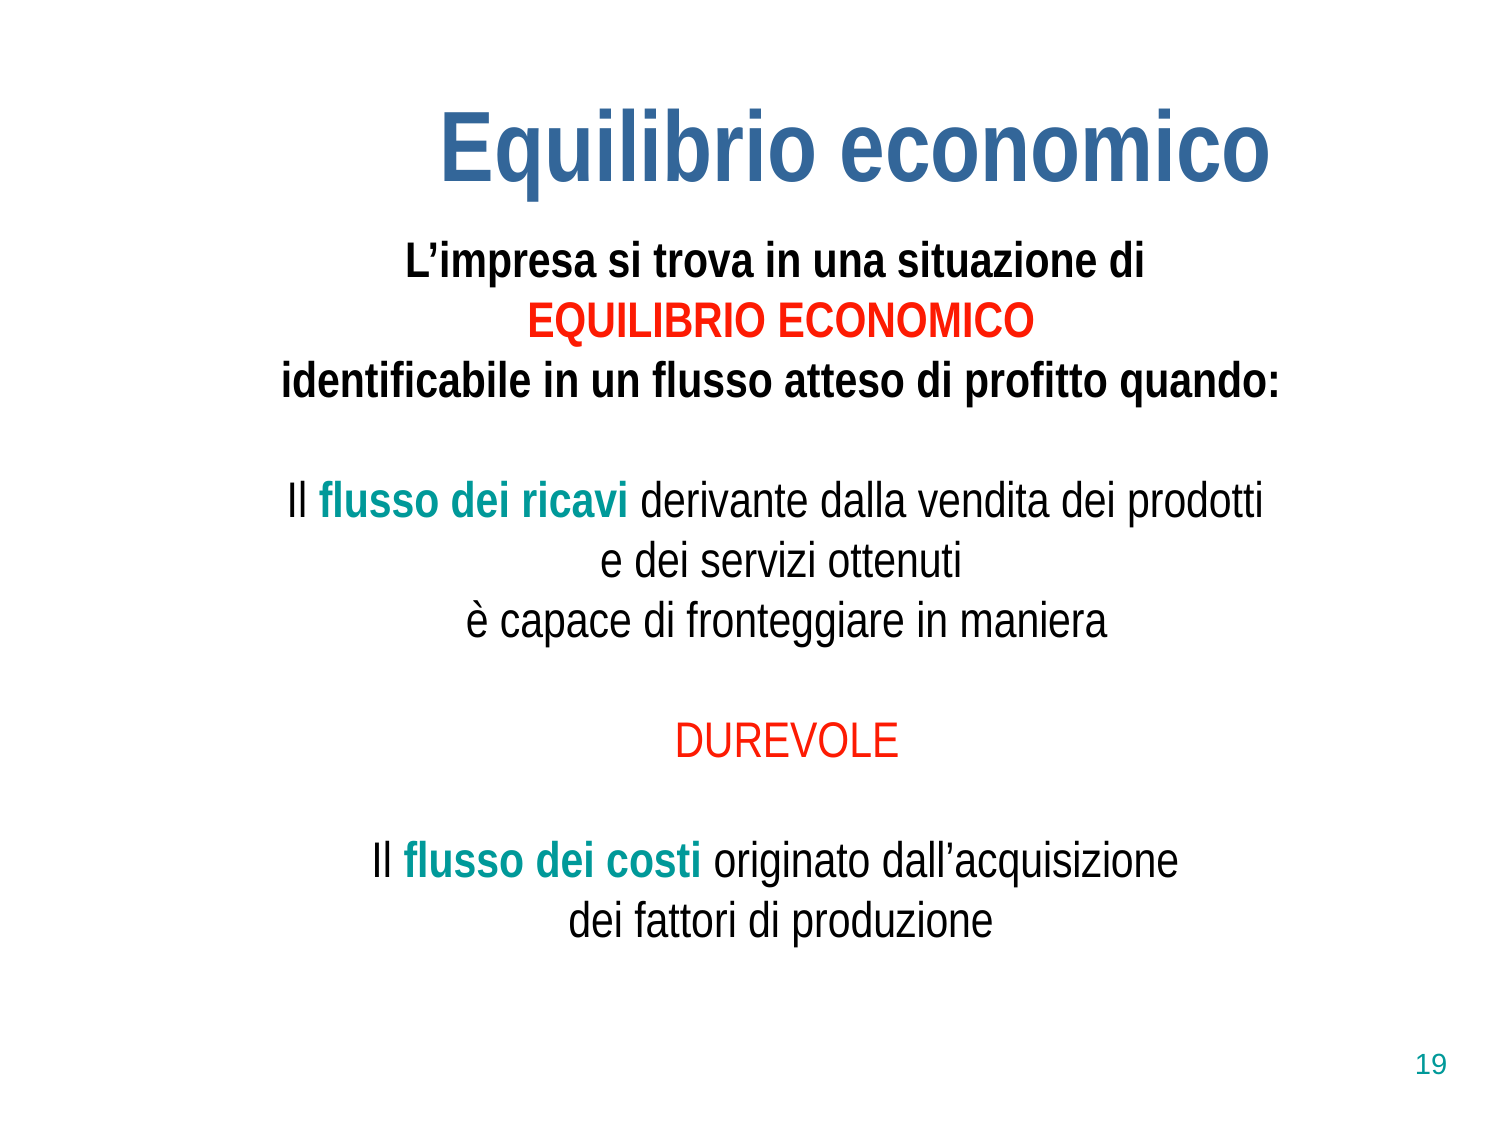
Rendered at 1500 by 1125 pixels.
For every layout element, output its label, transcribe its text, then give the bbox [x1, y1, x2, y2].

text_box 19 [1149, 1024, 1463, 1100]
text_box Equilibrio economico [249, 24, 1463, 288]
text_box L’impresa si trova in una situazione di EQUILIBRIO ECONOMICO identificabile in un flusso atteso di profitto quando: Il flusso dei ricavi derivante dalla vendita dei prodotti e dei servizi ottenuti è capace di fronteggiare in maniera DUREVOLE Il flusso dei costi originato dall’acquisizione dei fattori di produzione [112, 219, 1451, 996]
